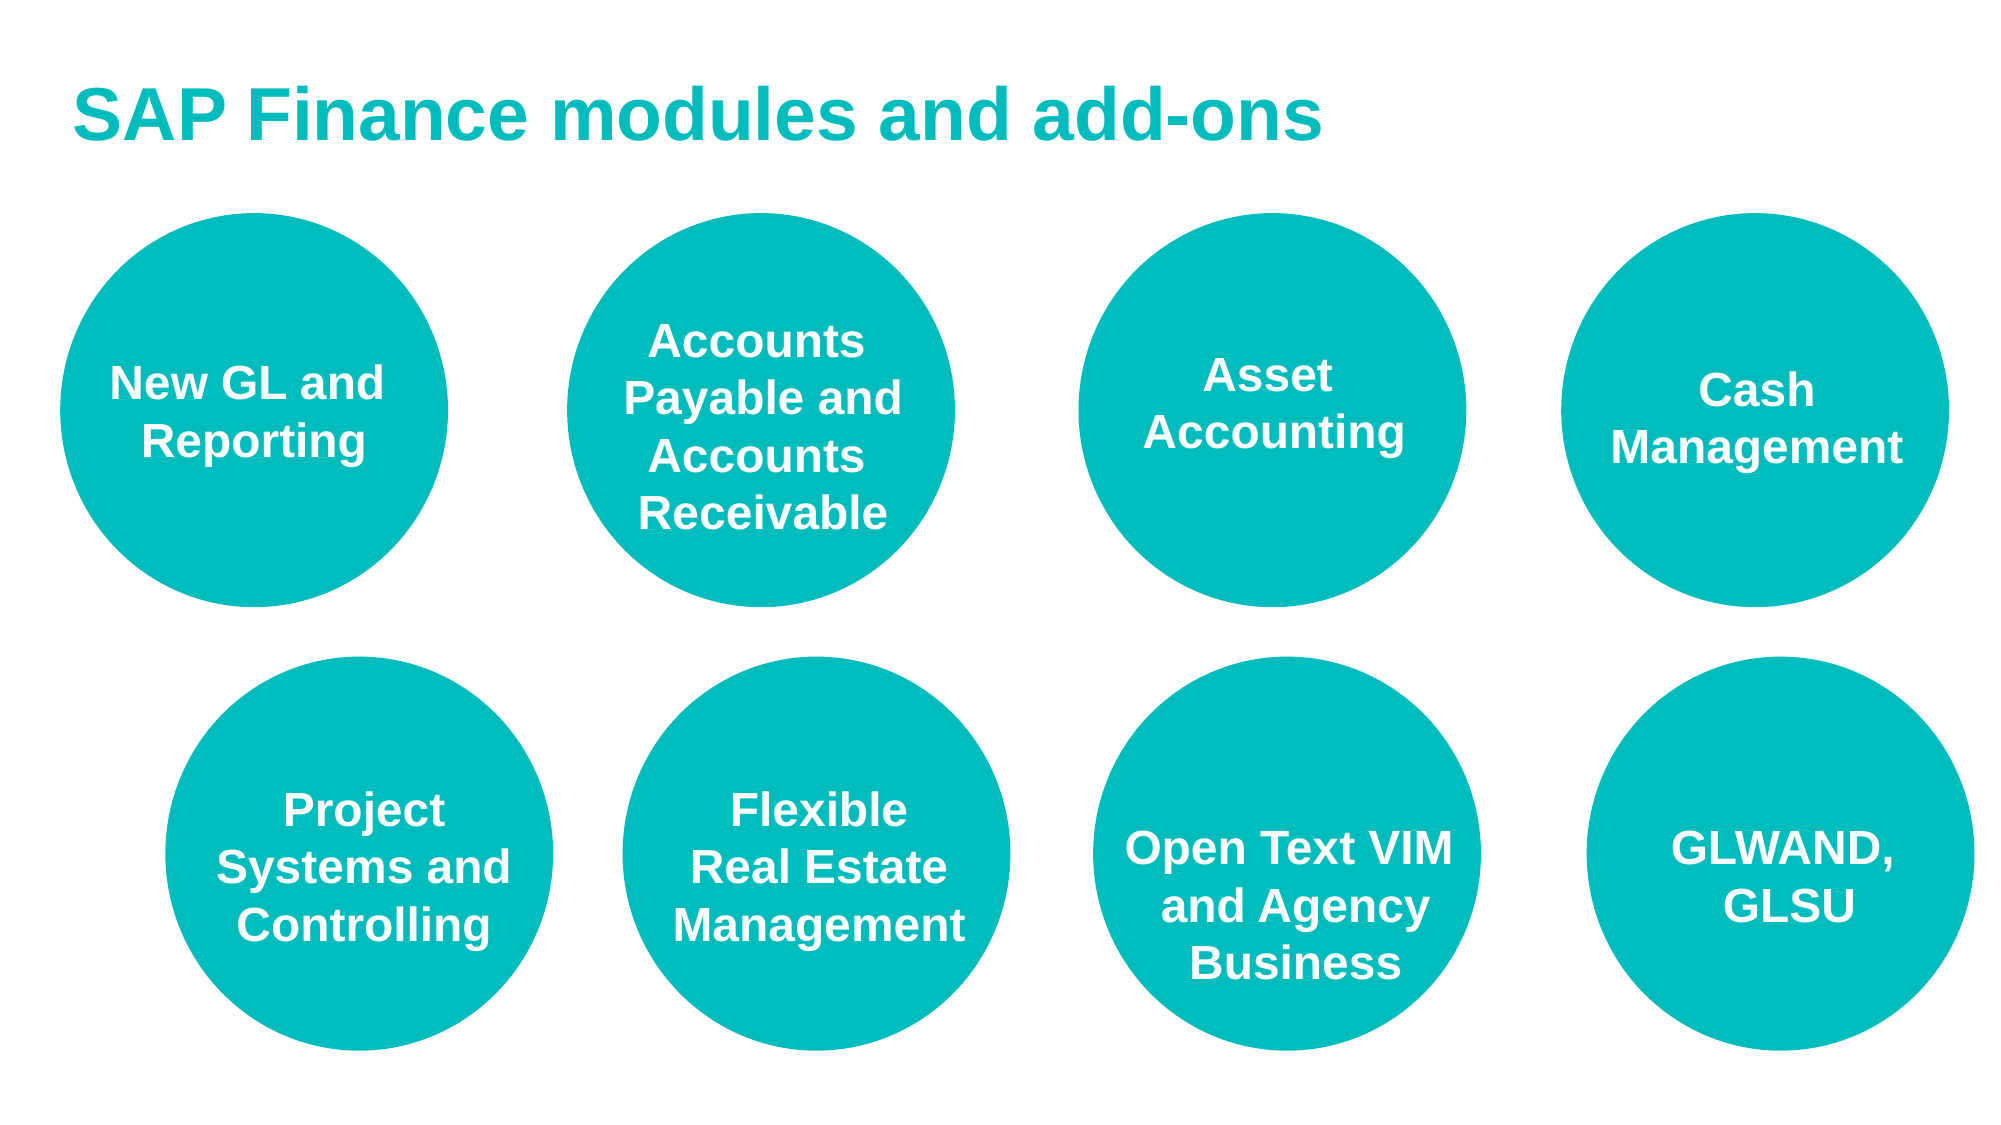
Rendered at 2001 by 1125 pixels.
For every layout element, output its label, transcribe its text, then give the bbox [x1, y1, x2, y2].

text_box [1068, 657, 1524, 1050]
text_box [608, 657, 1030, 1050]
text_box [1079, 214, 1470, 607]
text_box SAP Finance modules and add-ons [57, 78, 1905, 142]
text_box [1562, 657, 2000, 1050]
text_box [61, 214, 447, 607]
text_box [158, 657, 570, 1050]
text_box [540, 214, 987, 607]
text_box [1562, 214, 1952, 607]
